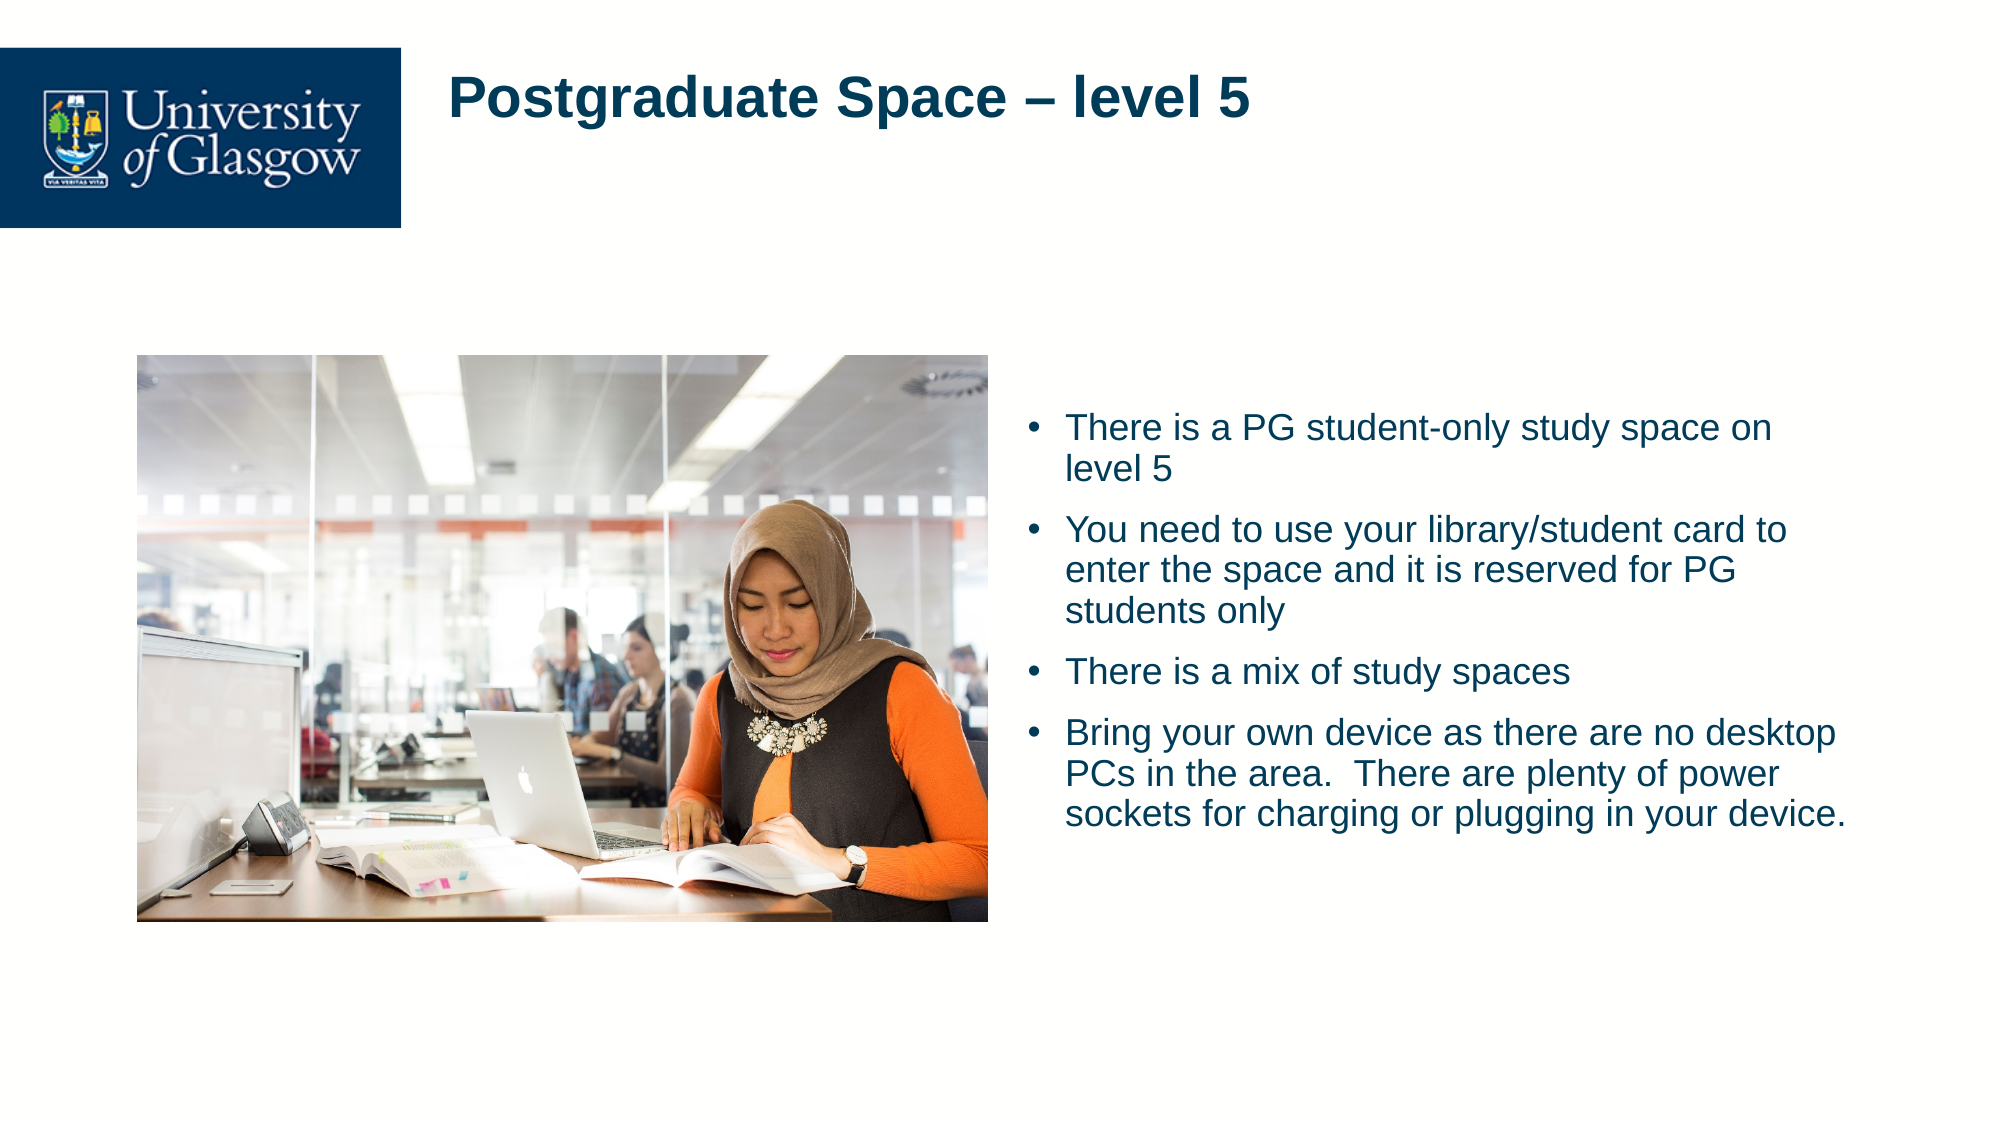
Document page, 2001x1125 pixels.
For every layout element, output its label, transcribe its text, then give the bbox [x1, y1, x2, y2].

list There is a PG student-only study space on level 5 You need to use your library/student card to enter the space and it is reserved for PG students only There is a mix of study spaces Bring your own device as there are no desktop PCs in the area. There are plenty of power sockets for charging or plugging in your device. [1012, 263, 1863, 1014]
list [137, 355, 988, 922]
title Postgraduate Space – level 5 [433, 59, 1863, 231]
picture [0, 0, 2000, 1125]
